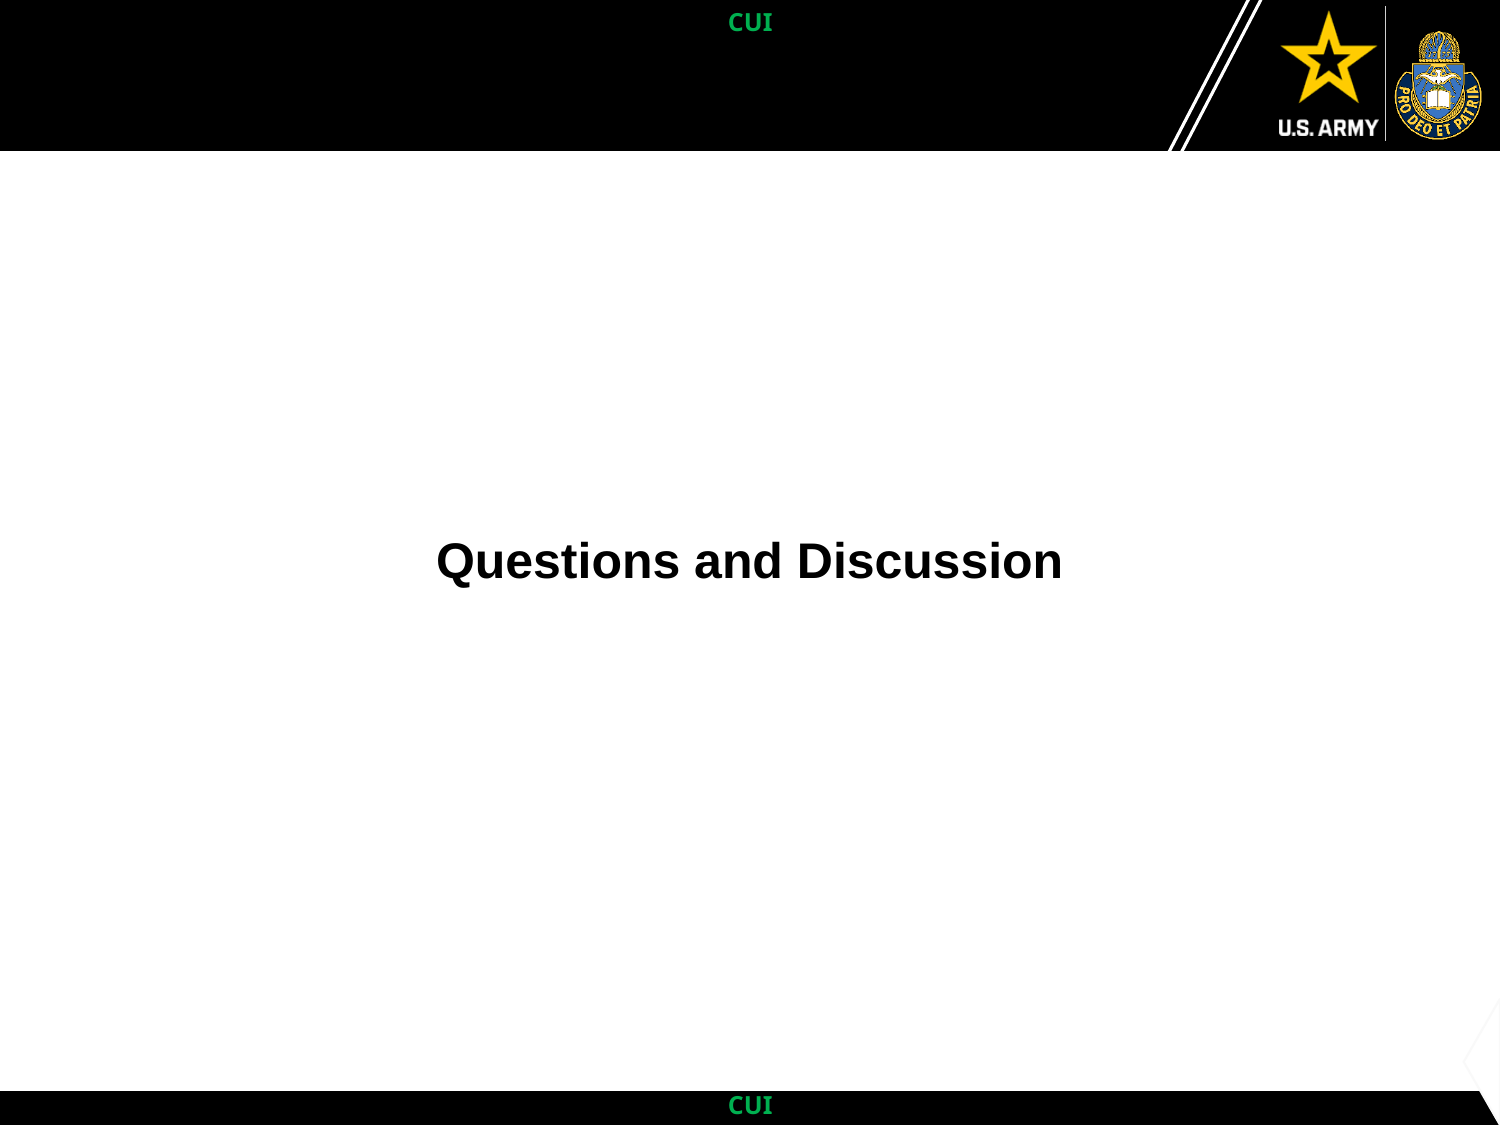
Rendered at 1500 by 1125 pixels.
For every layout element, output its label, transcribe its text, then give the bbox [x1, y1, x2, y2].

picture [1279, 10, 1379, 136]
picture [1393, 29, 1483, 141]
title Questions and Discussion [176, 514, 1324, 611]
